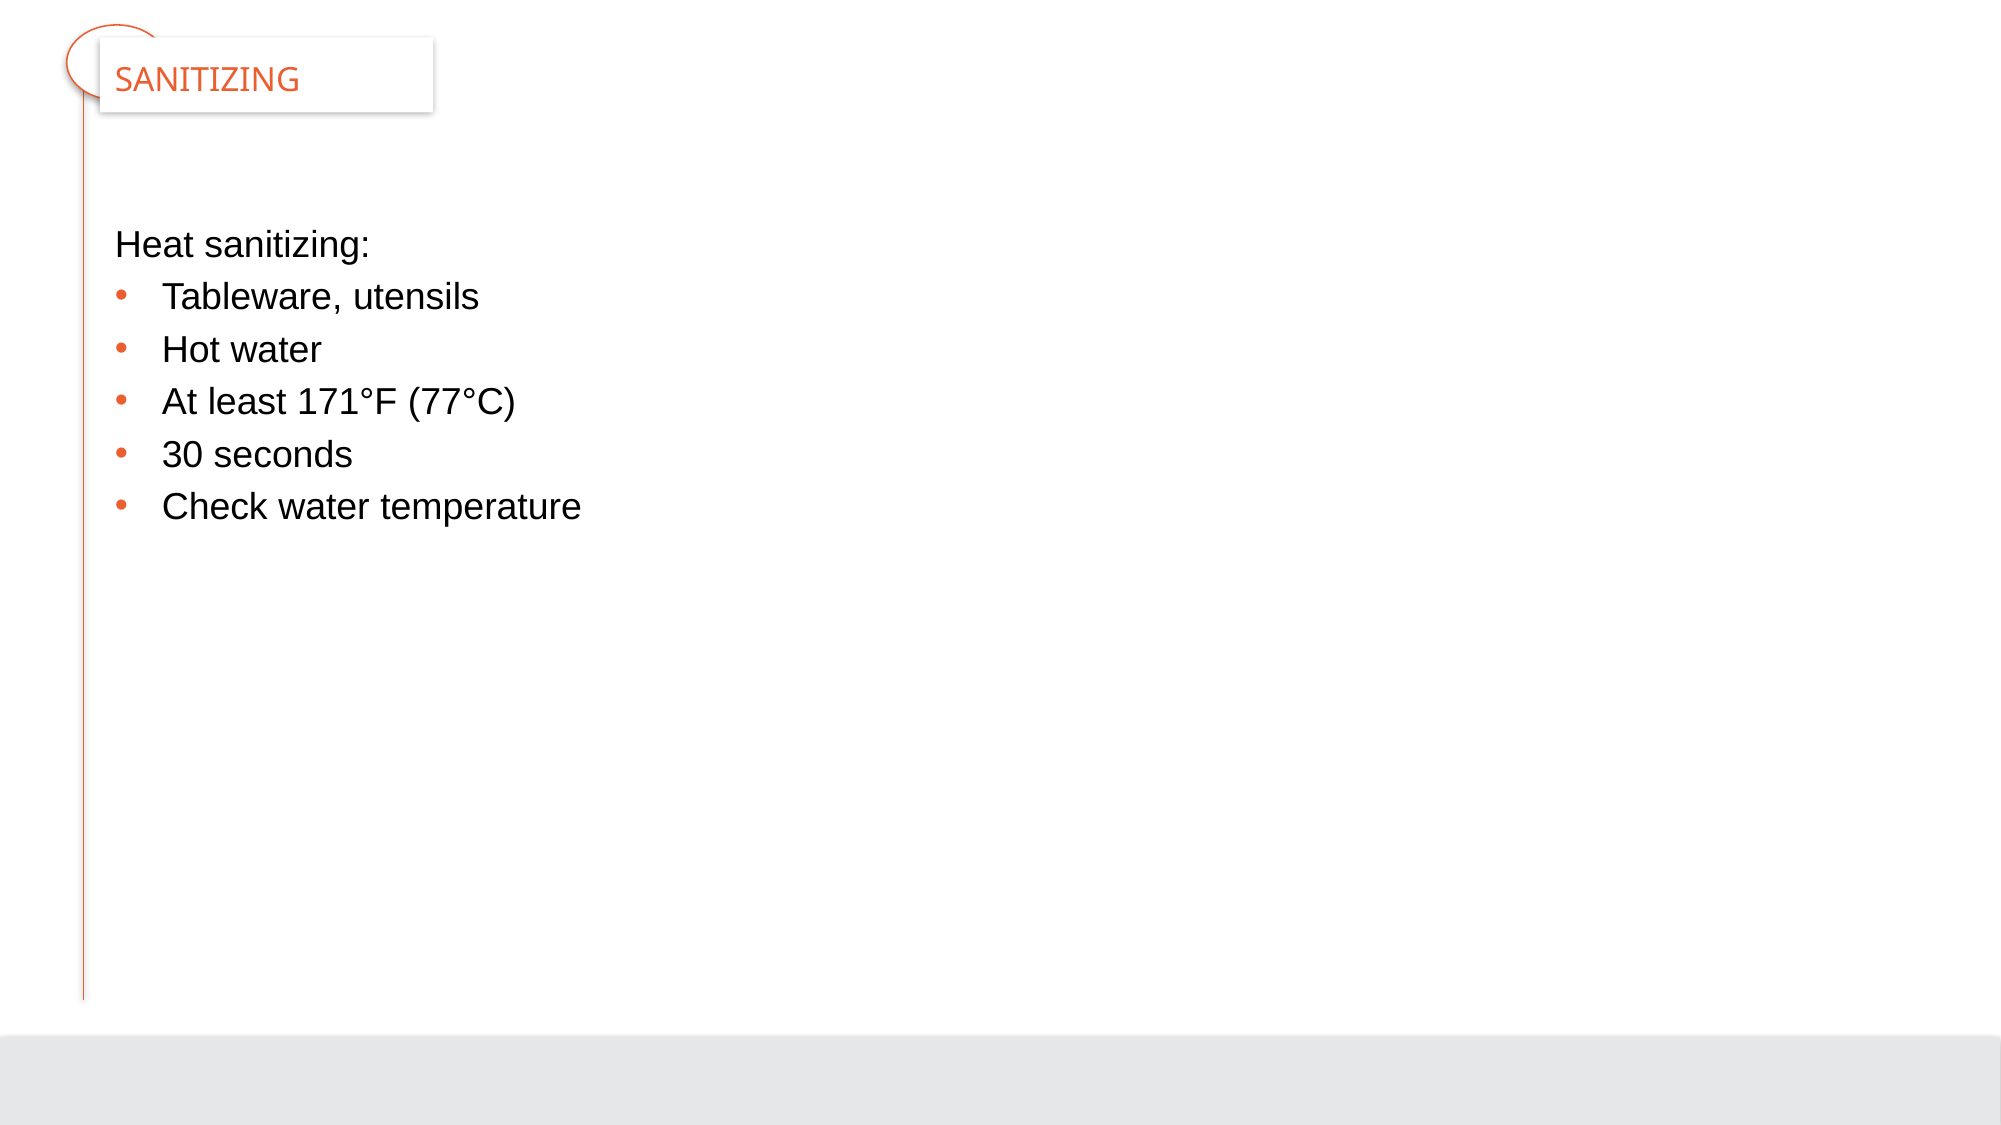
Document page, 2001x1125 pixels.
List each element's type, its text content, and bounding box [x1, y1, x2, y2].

title Sanitizing [99, 45, 1900, 125]
list Heat sanitizing: Tableware, utensils Hot water At least 171°F (77°C) 30 seconds Check water temperature [99, 212, 1900, 1000]
